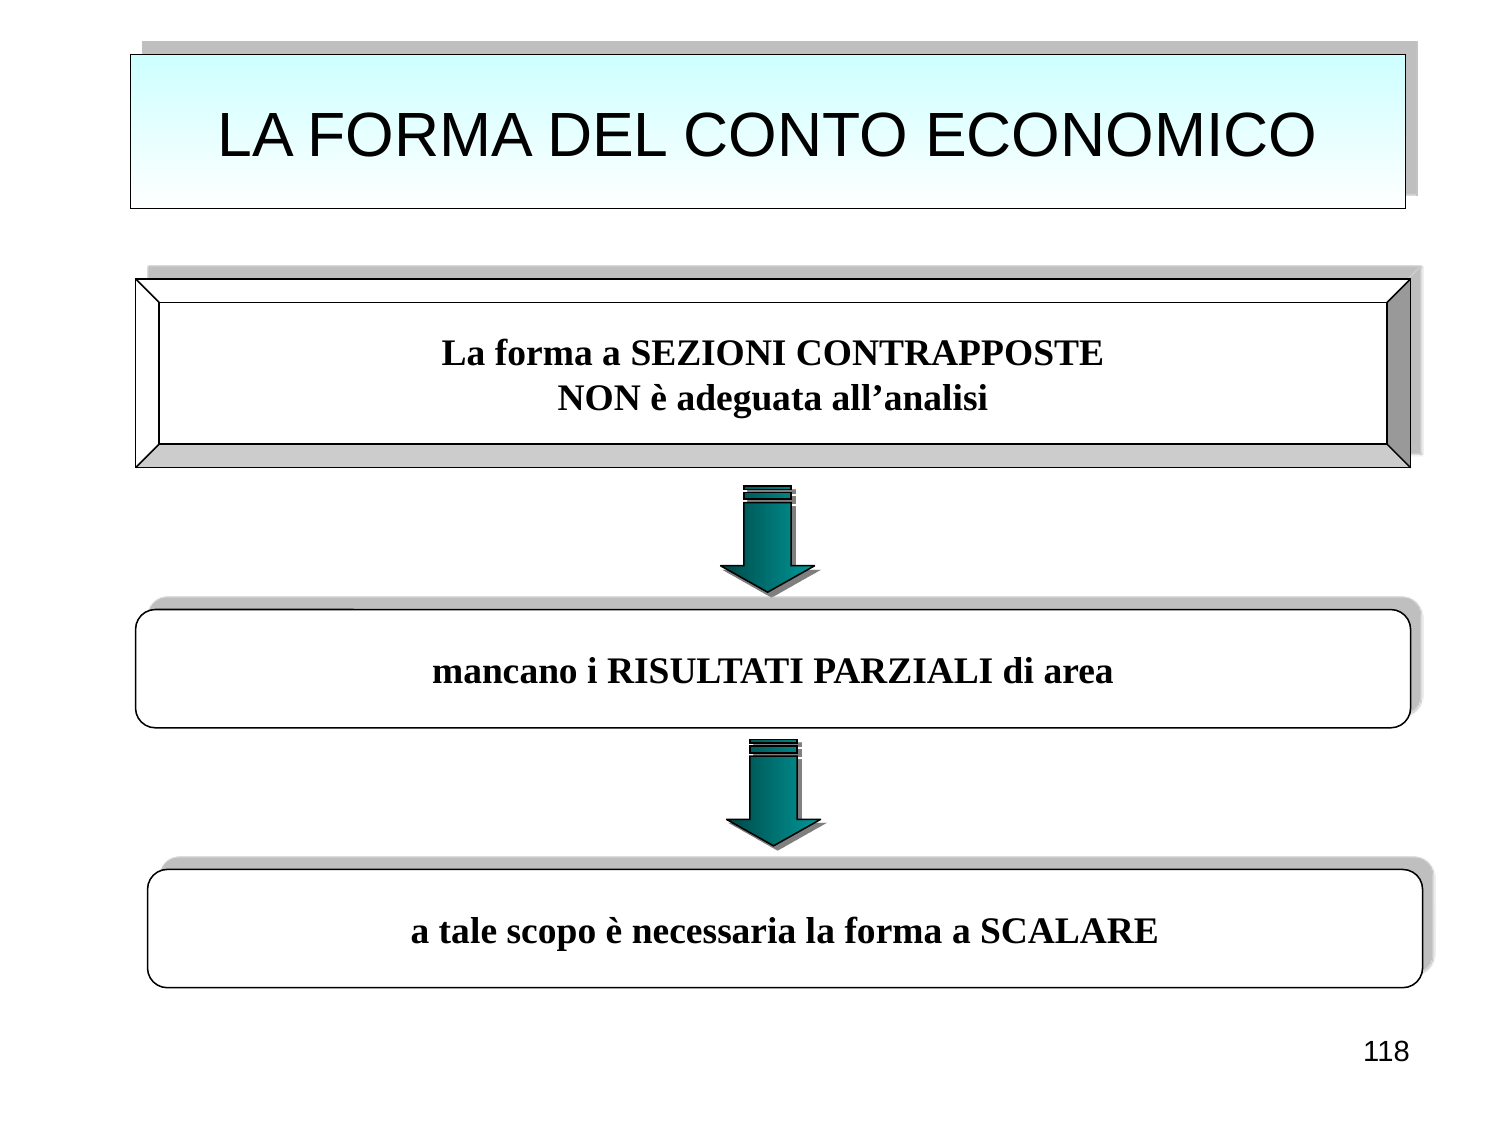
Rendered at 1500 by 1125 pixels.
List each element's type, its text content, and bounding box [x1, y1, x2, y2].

text_box [743, 492, 792, 500]
text_box [749, 739, 798, 743]
text_box a tale scopo è necessaria la forma a SCALARE [147, 869, 1423, 988]
text_box [726, 756, 821, 846]
title LA FORMA DEL CONTO ECONOMICO [130, 54, 1406, 209]
text_box [743, 485, 792, 490]
text_box [749, 746, 798, 753]
text_box [720, 502, 815, 593]
text_box La forma a SEZIONI CONTRAPPOSTE NON è adeguata all’analisi [135, 278, 1411, 468]
text_box mancano i RISULTATI PARZIALI di area [135, 609, 1411, 728]
slide_number 118 [1074, 1024, 1425, 1103]
